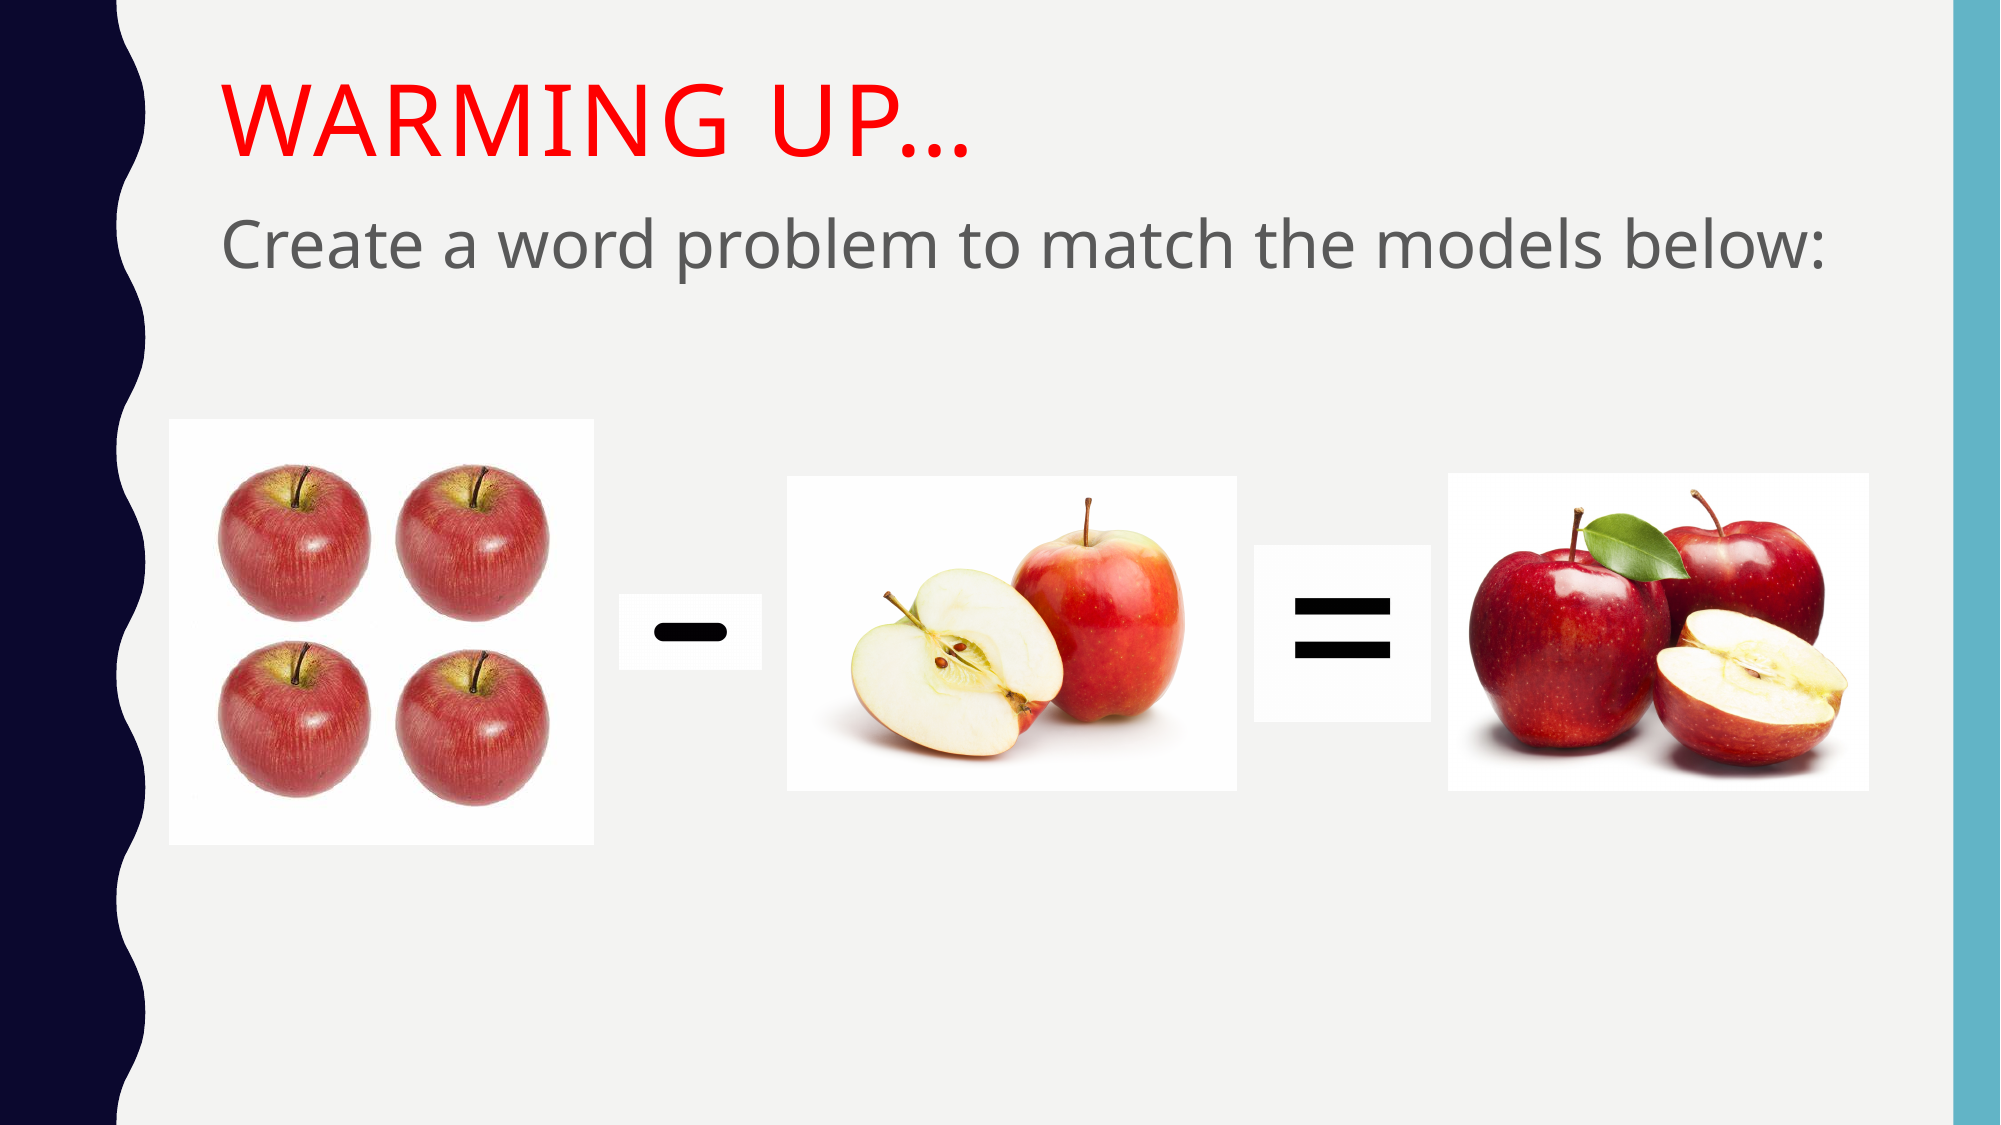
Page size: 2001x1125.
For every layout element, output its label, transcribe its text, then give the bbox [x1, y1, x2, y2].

list Create a word problem to match the models below: [205, 186, 1875, 965]
picture [619, 594, 762, 670]
picture [1254, 545, 1431, 722]
picture [1448, 473, 1869, 791]
picture [787, 476, 1237, 791]
title Warming up… [205, 62, 1875, 186]
picture [169, 419, 594, 845]
